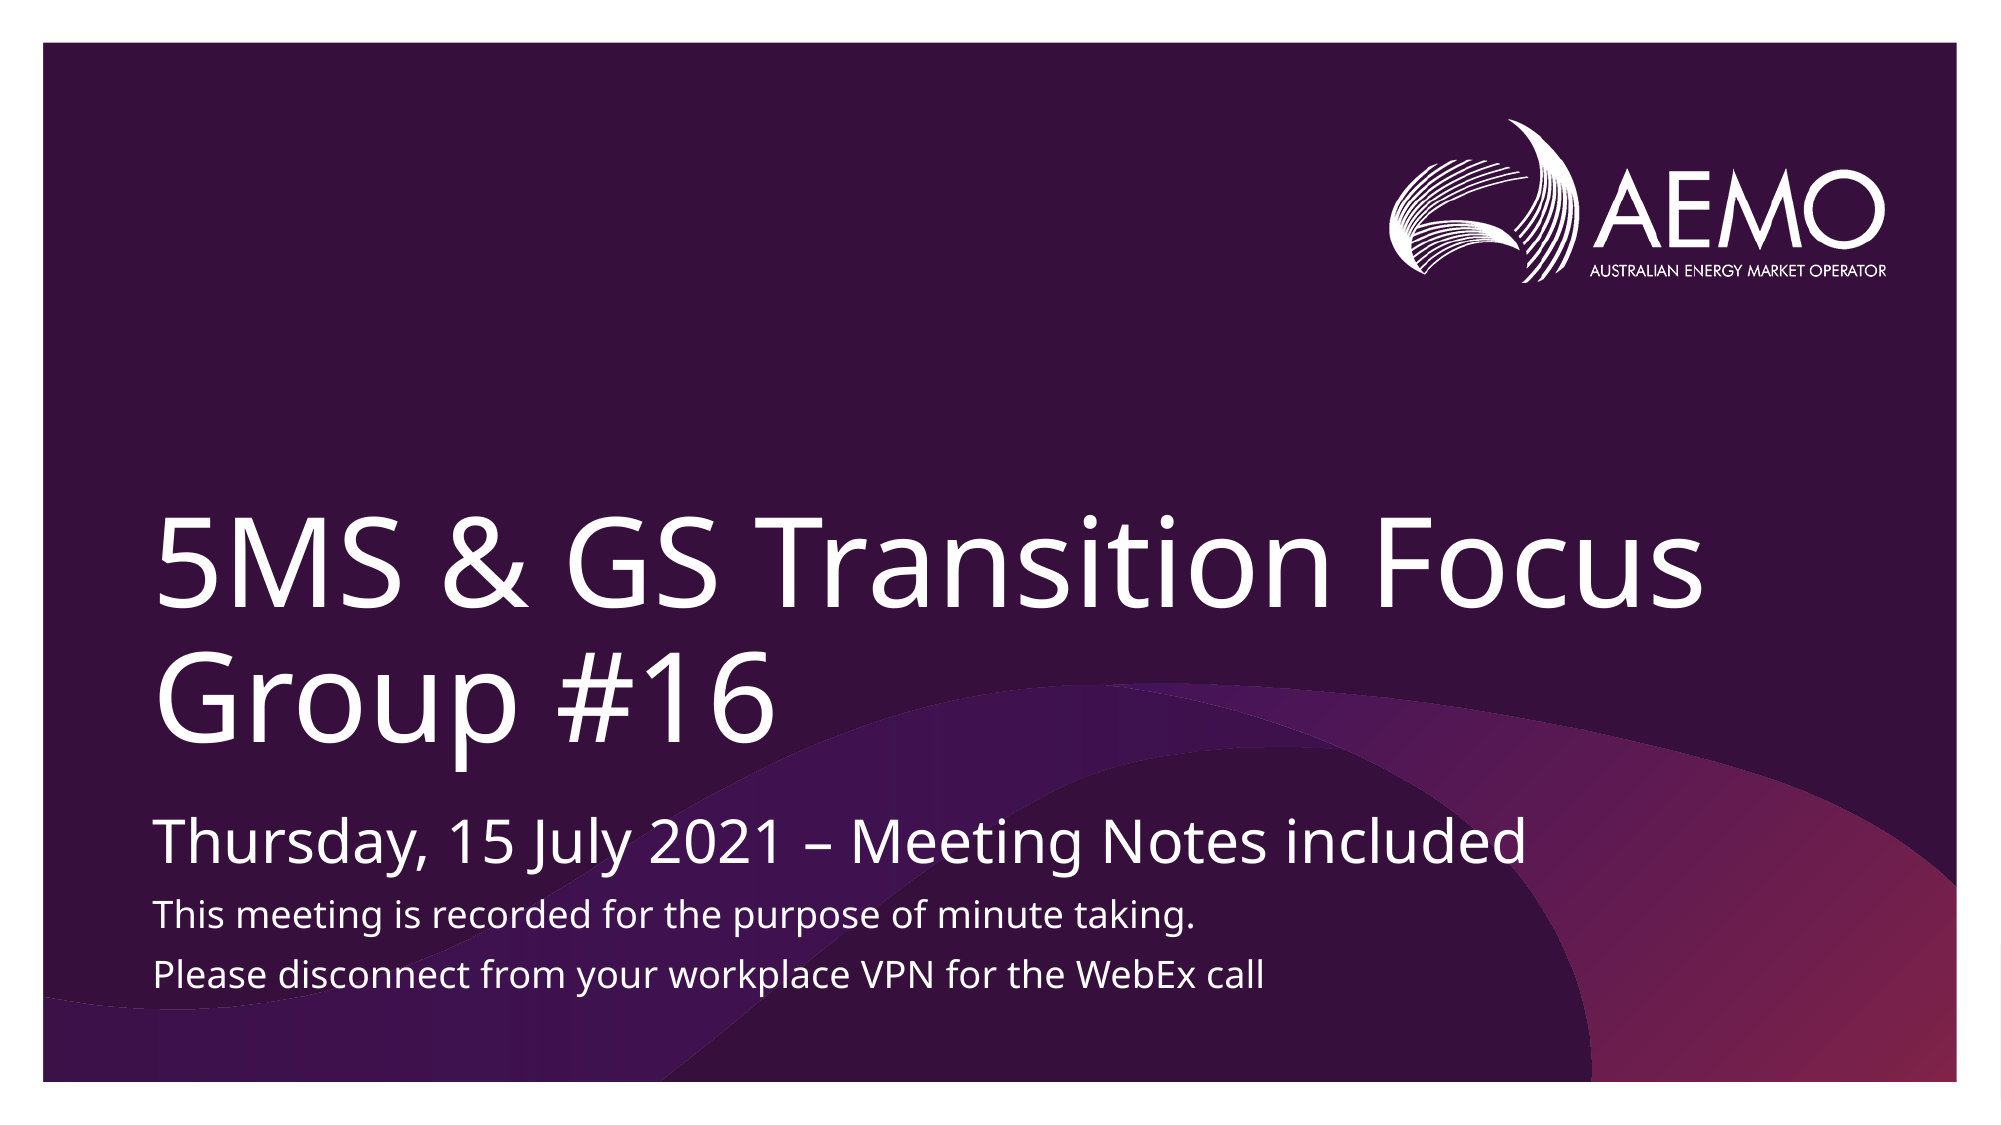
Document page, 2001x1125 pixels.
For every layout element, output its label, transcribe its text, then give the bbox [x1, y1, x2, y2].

subtitle Thursday, 15 July 2021 – Meeting Notes included This meeting is recorded for the purpose of minute taking. Please disconnect from your workplace VPN for the WebEx call [137, 803, 1797, 1006]
picture [1389, 119, 1886, 283]
title 5MS & GS Transition Focus Group #16 [137, 385, 1747, 778]
